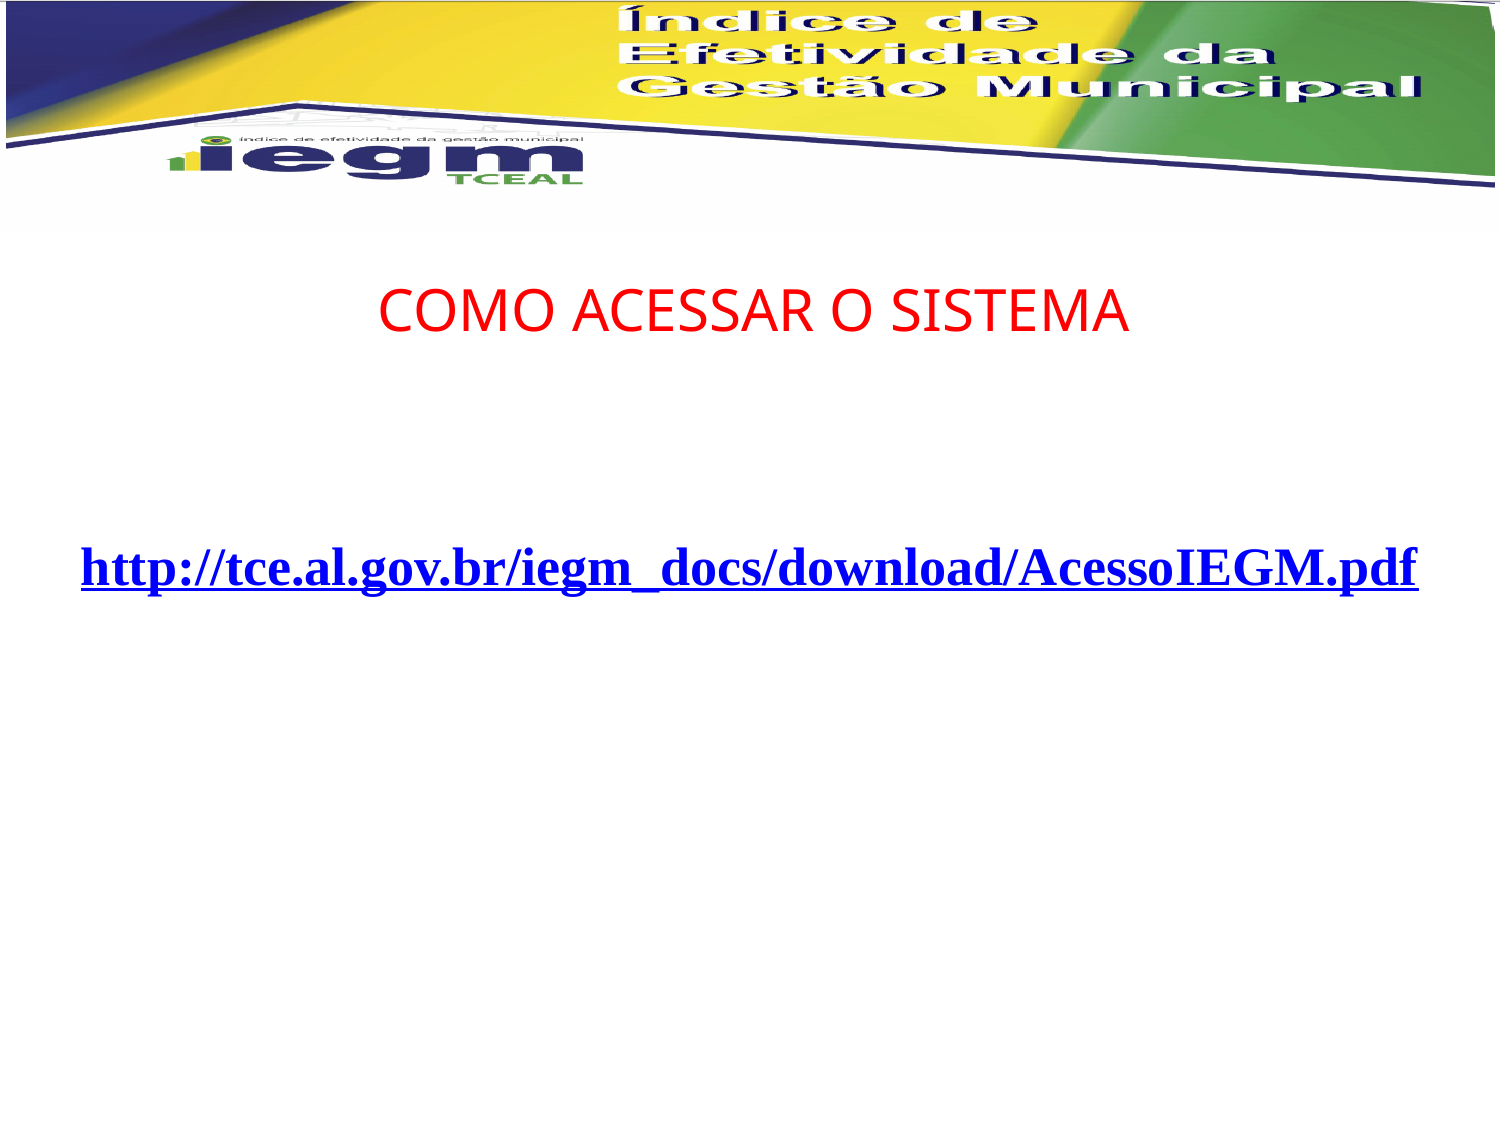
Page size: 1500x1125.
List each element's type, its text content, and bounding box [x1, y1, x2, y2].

text_box COMO ACESSAR O SISTEMA [17, 265, 1483, 351]
picture [0, 0, 1500, 232]
text_box http://tce.al.gov.br/iegm_docs/download/AcessoIEGM.pdf [41, 523, 1459, 604]
